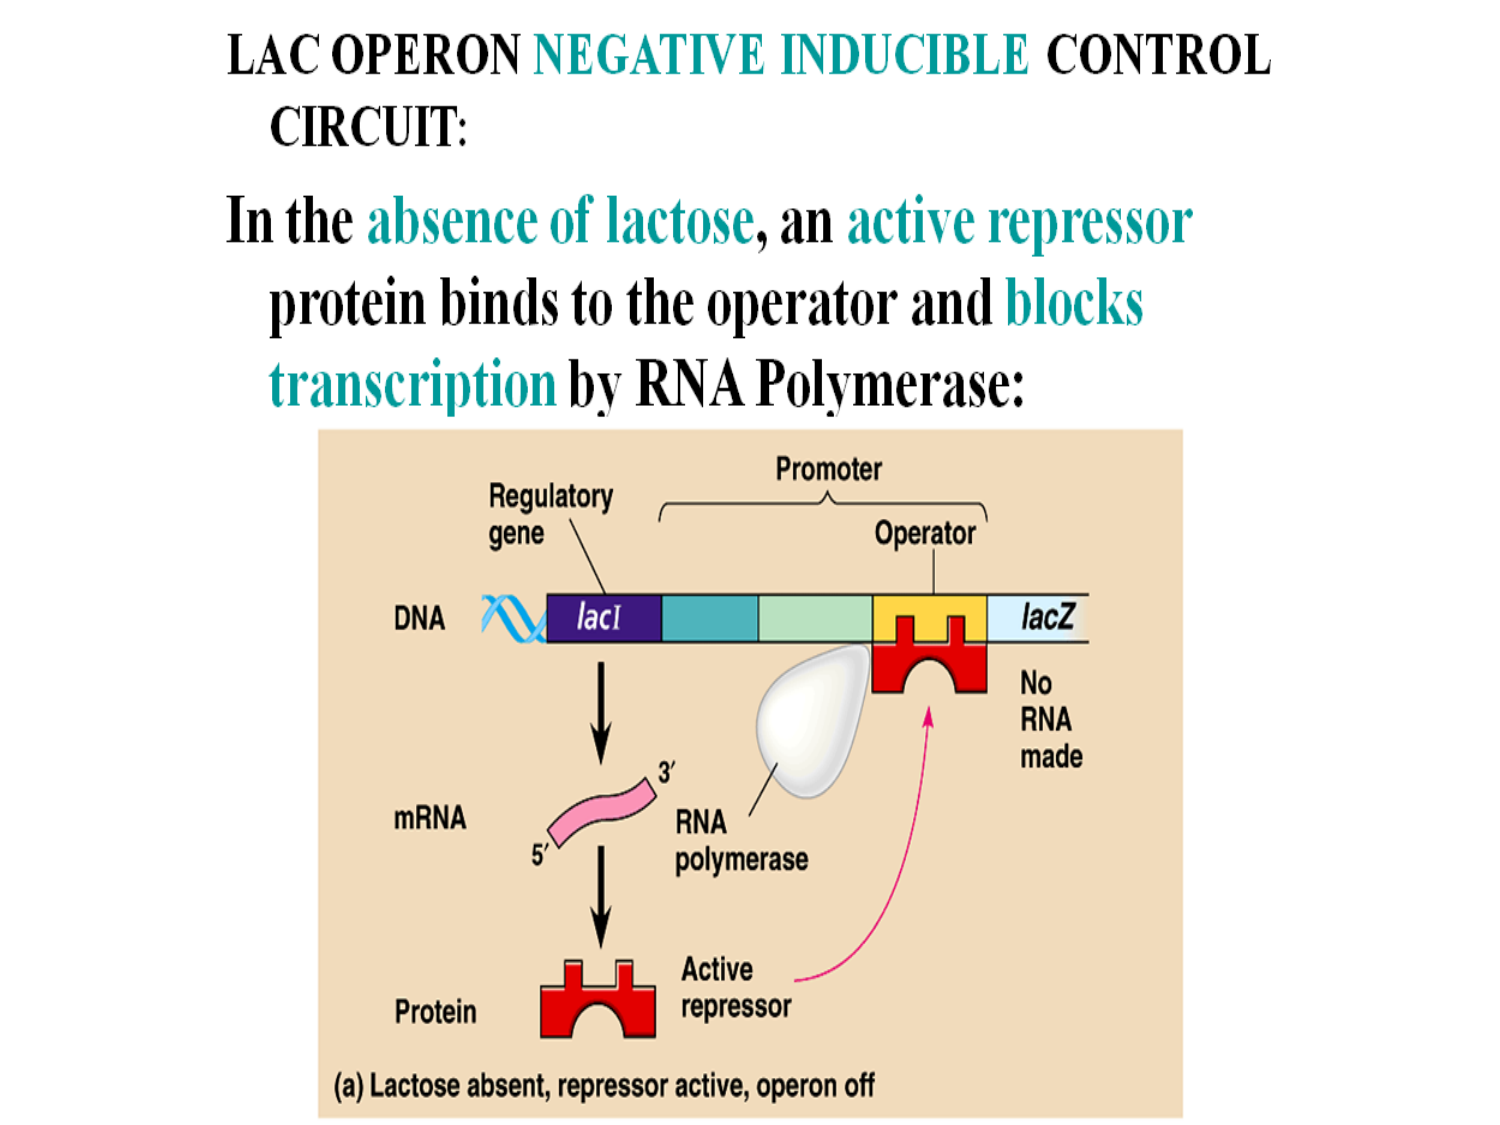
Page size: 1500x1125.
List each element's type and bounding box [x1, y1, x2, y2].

picture [192, 0, 1308, 1125]
